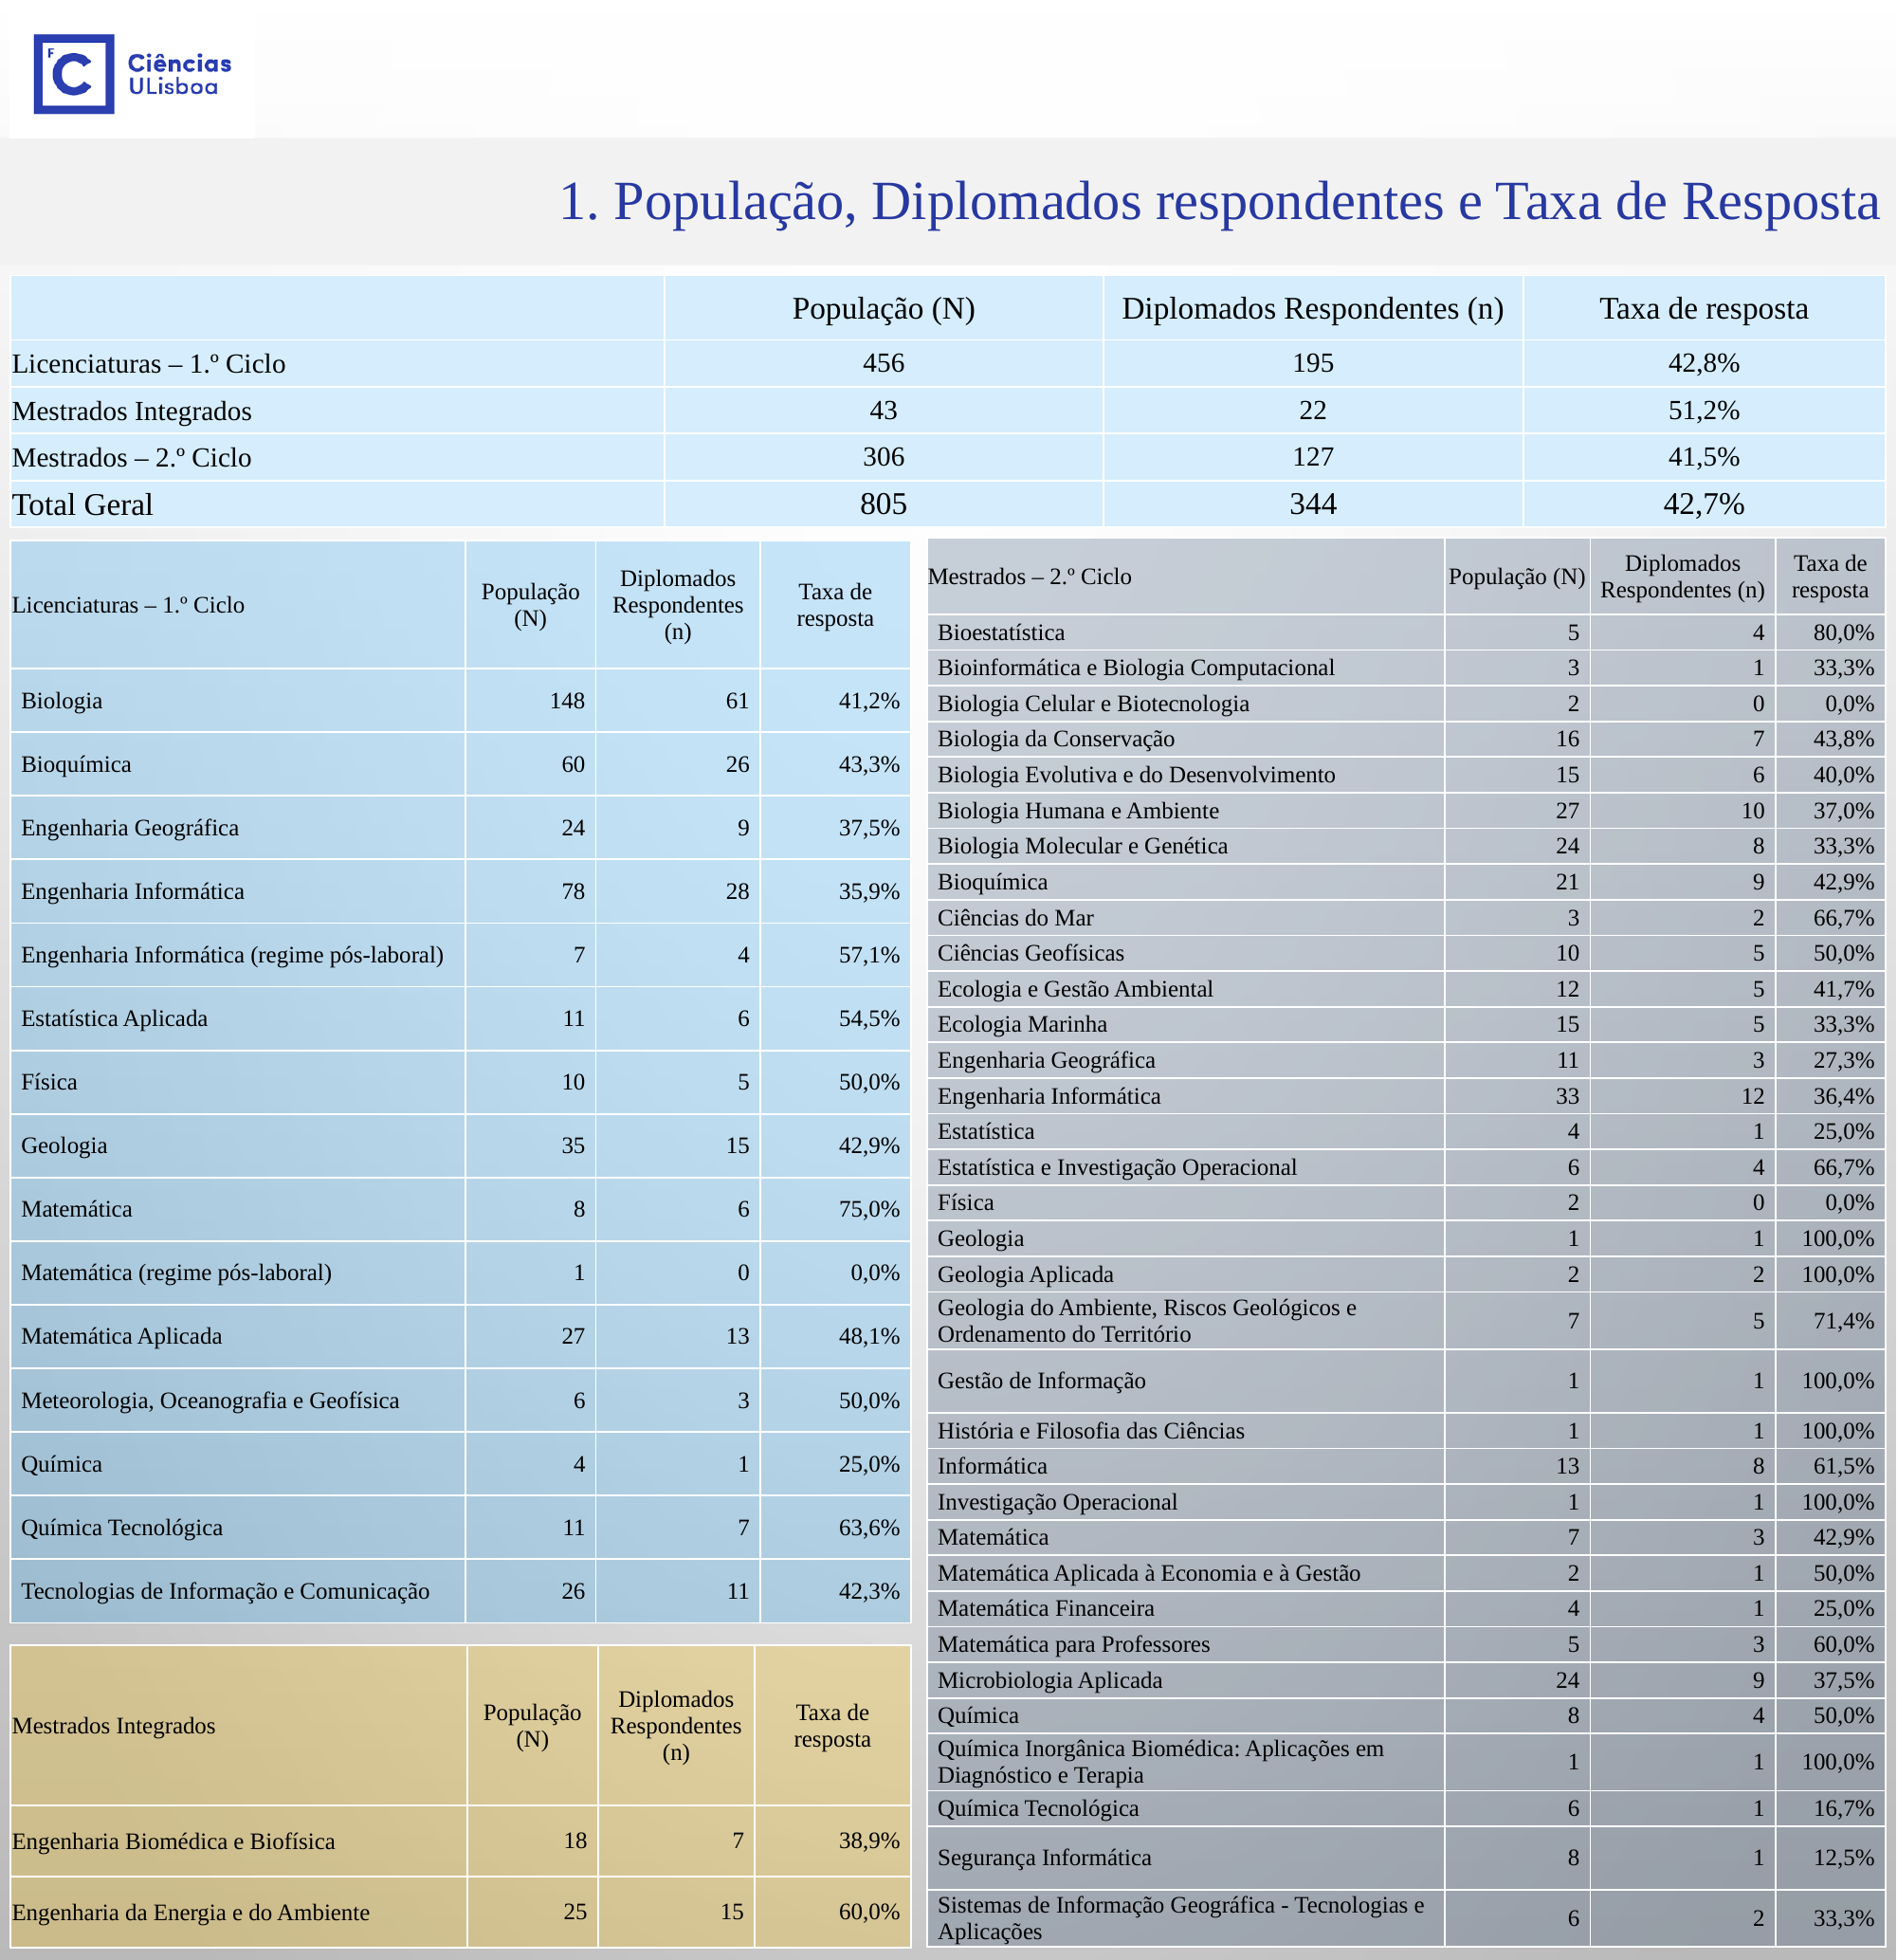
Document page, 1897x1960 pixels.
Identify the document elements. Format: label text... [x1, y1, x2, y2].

table_cell Biologia Humana e Ambiente [928, 794, 1444, 828]
table_cell 148 [466, 669, 595, 731]
table_cell 1 [1591, 1734, 1775, 1790]
table_header População (N) [466, 541, 595, 668]
table_cell 11 [596, 1560, 759, 1622]
table_cell 127 [1104, 434, 1523, 480]
table_header Diplomados Respondentes (n) [599, 1646, 754, 1804]
table_cell 10 [1446, 936, 1590, 970]
table_cell 12 [1446, 972, 1590, 1006]
table_cell 48,1% [761, 1306, 910, 1367]
table_cell 7 [1446, 1521, 1590, 1554]
table_cell Informática [928, 1449, 1444, 1483]
table_cell 9 [596, 797, 759, 858]
table_header Diplomados Respondentes (n) [1104, 276, 1523, 339]
table_cell Ciências Geofísicas [928, 936, 1444, 970]
table_cell 10 [1591, 794, 1775, 828]
table_cell 1 [1591, 1827, 1775, 1889]
table_cell 6 [1591, 758, 1775, 792]
table_cell 1 [1591, 1414, 1775, 1448]
table_cell Matemática para Professores [928, 1627, 1444, 1661]
table_cell 16,7% [1777, 1791, 1885, 1825]
table_cell 50,0% [1777, 1556, 1885, 1590]
table_cell 61 [596, 669, 759, 731]
table_cell Química Tecnológica [928, 1791, 1444, 1825]
table_cell 1 [1591, 1791, 1775, 1825]
table_cell 6 [1446, 1791, 1590, 1825]
table_cell 5 [1446, 1627, 1590, 1661]
table_cell Sistemas de Informação Geográfica - Tecnologias e Aplicações [928, 1891, 1444, 1946]
table_cell 5 [1591, 972, 1775, 1006]
table_cell 15 [1446, 1008, 1590, 1041]
table_cell 43 [666, 388, 1103, 432]
table_cell Biologia Evolutiva e do Desenvolvimento [928, 758, 1444, 792]
table_cell 1 [1591, 1592, 1775, 1626]
table_cell 12,5% [1777, 1827, 1885, 1889]
table_cell Física [928, 1186, 1444, 1219]
table_cell 42,9% [761, 1115, 910, 1177]
table_cell 36,4% [1777, 1079, 1885, 1113]
table_cell 3 [1446, 901, 1590, 935]
table_cell 3 [596, 1369, 759, 1431]
table_cell Geologia [928, 1221, 1444, 1255]
table_cell 2 [1446, 1556, 1590, 1590]
table_cell 1 [1591, 1350, 1775, 1412]
table_cell 71,4% [1777, 1292, 1885, 1348]
table_cell 1 [1446, 1221, 1590, 1255]
table_cell 3 [1591, 1521, 1775, 1554]
table_cell Engenharia Informática [928, 1079, 1444, 1113]
table_cell Biologia Molecular e Genética [928, 829, 1444, 863]
table_cell 2 [1591, 1257, 1775, 1291]
table_cell 1 [1591, 1221, 1775, 1255]
table_cell 25 [468, 1878, 597, 1947]
table_cell 27 [1446, 794, 1590, 828]
table_cell 0 [596, 1242, 759, 1304]
table_cell 9 [1591, 1663, 1775, 1697]
table_cell 1 [466, 1242, 595, 1304]
table_cell 42,3% [761, 1560, 910, 1622]
table_cell 195 [1104, 340, 1523, 386]
table_cell 5 [1591, 1008, 1775, 1041]
table_cell Química [928, 1699, 1444, 1732]
table_cell 43,3% [761, 733, 910, 795]
table_cell 60,0% [756, 1878, 910, 1947]
table_cell 1 [596, 1433, 759, 1494]
table_cell 11 [466, 1496, 595, 1558]
table_cell Engenharia Geográfica [11, 797, 465, 858]
table_cell Mestrados – 2.º Ciclo [11, 434, 664, 480]
table_cell 33,3% [1777, 1891, 1885, 1946]
table_header População (N) [666, 276, 1103, 339]
table_cell 37,5% [761, 797, 910, 858]
table_cell Total Geral [11, 482, 664, 526]
table_cell Engenharia Biomédica e Biofísica [11, 1806, 466, 1876]
table_cell 22 [1104, 388, 1523, 432]
table_cell 4 [1591, 1699, 1775, 1732]
table_cell Matemática [928, 1521, 1444, 1554]
table_cell 5 [596, 1052, 759, 1113]
table_header População (N) [1446, 539, 1590, 614]
table_cell 60,0% [1777, 1627, 1885, 1661]
table_cell 1 [1591, 1114, 1775, 1148]
table_cell 306 [666, 434, 1103, 480]
table_cell Bioinformática e Biologia Computacional [928, 650, 1444, 685]
table_cell 35 [466, 1115, 595, 1177]
table_cell 33,3% [1777, 1008, 1885, 1041]
table_cell Matemática (regime pós-laboral) [11, 1242, 465, 1304]
table_cell 13 [596, 1306, 759, 1367]
table_cell 4 [596, 924, 759, 986]
table_cell 54,5% [761, 987, 910, 1050]
table_cell Licenciaturas – 1.º Ciclo [11, 340, 664, 386]
table_cell 7 [466, 924, 595, 986]
table_cell Ecologia Marinha [928, 1008, 1444, 1041]
table_cell 41,7% [1777, 972, 1885, 1006]
table_cell 1 [1446, 1350, 1590, 1412]
table_cell 6 [1446, 1150, 1590, 1184]
table_cell Biologia da Conservação [928, 723, 1444, 756]
table_cell 0,0% [1777, 687, 1885, 721]
table_cell 37,0% [1777, 794, 1885, 828]
table_cell 0 [1591, 1186, 1775, 1219]
table_cell 63,6% [761, 1496, 910, 1558]
table_cell 4 [1591, 615, 1775, 650]
table_cell Engenharia Informática (regime pós-laboral) [11, 924, 465, 986]
table_cell Estatística Aplicada [11, 987, 465, 1050]
table_cell Geologia do Ambiente, Riscos Geológicos e Ordenamento do Território [928, 1292, 1444, 1348]
table_cell 0,0% [1777, 1186, 1885, 1219]
table_cell 42,7% [1524, 482, 1885, 526]
table_cell Bioestatística [928, 615, 1444, 650]
table_cell Bioquímica [11, 733, 465, 795]
table_cell 26 [466, 1560, 595, 1622]
table_cell 8 [1591, 829, 1775, 863]
table_cell 27,3% [1777, 1043, 1885, 1077]
table_cell 8 [1591, 1449, 1775, 1483]
table_cell Engenharia Geográfica [928, 1043, 1444, 1077]
table_cell 38,9% [756, 1806, 910, 1876]
table_cell 57,1% [761, 924, 910, 986]
table_cell 42,8% [1524, 340, 1885, 386]
table_cell 80,0% [1777, 615, 1885, 650]
table_cell História e Filosofia das Ciências [928, 1414, 1444, 1448]
table_cell Gestão de Informação [928, 1350, 1444, 1412]
table_cell 1 [1591, 1556, 1775, 1590]
table_cell 100,0% [1777, 1221, 1885, 1255]
table_cell 33,3% [1777, 829, 1885, 863]
table_cell 7 [1591, 723, 1775, 756]
table_header População (N) [468, 1646, 597, 1804]
table_cell Química Inorgânica Biomédica: Aplicações em Diagnóstico e Terapia [928, 1734, 1444, 1790]
table_cell 100,0% [1777, 1485, 1885, 1519]
table_header Mestrados Integrados [11, 1646, 466, 1804]
table_cell 5 [1591, 936, 1775, 970]
table_cell 10 [466, 1052, 595, 1113]
table_cell Ecologia e Gestão Ambiental [928, 972, 1444, 1006]
table_cell 75,0% [761, 1179, 910, 1240]
table_cell 26 [596, 733, 759, 795]
table_cell 3 [1591, 1043, 1775, 1077]
table_cell 6 [596, 1179, 759, 1240]
table_cell 24 [466, 797, 595, 858]
table_cell Química Tecnológica [11, 1496, 465, 1558]
table_header Taxa de resposta [761, 541, 910, 668]
table_cell 2 [1591, 1891, 1775, 1946]
table_cell 51,2% [1524, 388, 1885, 432]
table_cell 15 [1446, 758, 1590, 792]
table_header Licenciaturas – 1.º Ciclo [11, 541, 465, 668]
table_cell 50,0% [761, 1369, 910, 1431]
table_cell Segurança Informática [928, 1827, 1444, 1889]
table_cell 2 [1446, 1257, 1590, 1291]
table_cell 1 [1446, 1485, 1590, 1519]
table_cell 33,3% [1777, 650, 1885, 685]
table_cell 24 [1446, 829, 1590, 863]
table_header Taxa de resposta [1524, 276, 1885, 339]
table_cell 41,5% [1524, 434, 1885, 480]
table_cell 27 [466, 1306, 595, 1367]
table_cell 40,0% [1777, 758, 1885, 792]
table_cell 344 [1104, 482, 1523, 526]
table_cell Matemática Aplicada [11, 1306, 465, 1367]
table_cell 2 [1446, 1186, 1590, 1219]
table_cell 43,8% [1777, 723, 1885, 756]
table_cell 35,9% [761, 860, 910, 923]
table_cell 3 [1446, 650, 1590, 685]
table_cell Estatística e Investigação Operacional [928, 1150, 1444, 1184]
table_cell 28 [596, 860, 759, 923]
table_cell 50,0% [1777, 936, 1885, 970]
table_cell Matemática Financeira [928, 1592, 1444, 1626]
table_cell Matemática Aplicada à Economia e à Gestão [928, 1556, 1444, 1590]
table_cell Engenharia Informática [11, 860, 465, 923]
table_cell 24 [1446, 1663, 1590, 1697]
table_cell 37,5% [1777, 1663, 1885, 1697]
table_header Taxa de resposta [756, 1646, 910, 1804]
table_cell Engenharia da Energia e do Ambiente [11, 1878, 466, 1947]
table_cell 12 [1591, 1079, 1775, 1113]
table_cell 25,0% [761, 1433, 910, 1494]
picture [0, 0, 1896, 138]
table_cell Mestrados Integrados [11, 388, 664, 432]
table_cell 7 [599, 1806, 754, 1876]
table_cell 15 [599, 1878, 754, 1947]
table_cell 4 [1446, 1592, 1590, 1626]
table_cell 13 [1446, 1449, 1590, 1483]
table_cell 100,0% [1777, 1350, 1885, 1412]
table_cell 15 [596, 1115, 759, 1177]
table_cell 0,0% [761, 1242, 910, 1304]
table_cell 11 [1446, 1043, 1590, 1077]
table_cell 66,7% [1777, 901, 1885, 935]
text_box 1. População, Diplomados respondentes e Taxa de Resposta [0, 137, 1896, 266]
table_cell 0 [1591, 687, 1775, 721]
table_header Diplomados Respondentes (n) [1591, 539, 1775, 614]
table_cell 6 [466, 1369, 595, 1431]
table_cell 2 [1591, 901, 1775, 935]
table_cell 6 [596, 987, 759, 1050]
table_cell 100,0% [1777, 1414, 1885, 1448]
table_cell Geologia [11, 1115, 465, 1177]
table_cell 9 [1591, 865, 1775, 899]
table_cell 60 [466, 733, 595, 795]
table_cell Geologia Aplicada [928, 1257, 1444, 1291]
table_cell 8 [1446, 1699, 1590, 1732]
table_cell 4 [466, 1433, 595, 1494]
table_cell 1 [1591, 650, 1775, 685]
table_cell 4 [1591, 1150, 1775, 1184]
table_cell 6 [1446, 1891, 1590, 1946]
table_cell Estatística [928, 1114, 1444, 1148]
table_cell Tecnologias de Informação e Comunicação [11, 1560, 465, 1622]
table_cell Microbiologia Aplicada [928, 1663, 1444, 1697]
table_cell 8 [1446, 1827, 1590, 1889]
table_cell 11 [466, 987, 595, 1050]
table_cell 1 [1446, 1734, 1590, 1790]
table_header Mestrados – 2.º Ciclo [928, 539, 1444, 614]
table_cell 61,5% [1777, 1449, 1885, 1483]
table_cell Investigação Operacional [928, 1485, 1444, 1519]
table_cell 2 [1446, 687, 1590, 721]
table_cell Biologia Celular e Biotecnologia [928, 687, 1444, 721]
table_cell 16 [1446, 723, 1590, 756]
table_header [11, 276, 664, 339]
table_cell 7 [596, 1496, 759, 1558]
table_cell 42,9% [1777, 865, 1885, 899]
table_cell 18 [468, 1806, 597, 1876]
table_header Taxa de resposta [1777, 539, 1885, 614]
picture [0, 266, 1896, 1960]
table_header Diplomados Respondentes (n) [596, 541, 759, 668]
table_cell Ciências do Mar [928, 901, 1444, 935]
table_cell 33 [1446, 1079, 1590, 1113]
table_cell 805 [666, 482, 1103, 526]
table_cell Física [11, 1052, 465, 1113]
table_cell 66,7% [1777, 1150, 1885, 1184]
table_cell 3 [1591, 1627, 1775, 1661]
table_cell 100,0% [1777, 1734, 1885, 1790]
table_cell 42,9% [1777, 1521, 1885, 1554]
table_cell Matemática [11, 1179, 465, 1240]
table_cell Meteorologia, Oceanografia e Geofísica [11, 1369, 465, 1431]
table_cell 5 [1591, 1292, 1775, 1348]
table_cell 41,2% [761, 669, 910, 731]
table_cell 1 [1591, 1485, 1775, 1519]
table_cell 456 [666, 340, 1103, 386]
table_cell 7 [1446, 1292, 1590, 1348]
table_cell 21 [1446, 865, 1590, 899]
table_cell 50,0% [1777, 1699, 1885, 1732]
table_cell Biologia [11, 669, 465, 731]
table_cell 100,0% [1777, 1257, 1885, 1291]
table_cell 1 [1446, 1414, 1590, 1448]
table_cell Química [11, 1433, 465, 1494]
table_cell 78 [466, 860, 595, 923]
table_cell 25,0% [1777, 1114, 1885, 1148]
table_cell 5 [1446, 615, 1590, 650]
table_cell 25,0% [1777, 1592, 1885, 1626]
table_cell 4 [1446, 1114, 1590, 1148]
table_cell 50,0% [761, 1052, 910, 1113]
table_cell Bioquímica [928, 865, 1444, 899]
table_cell 8 [466, 1179, 595, 1240]
